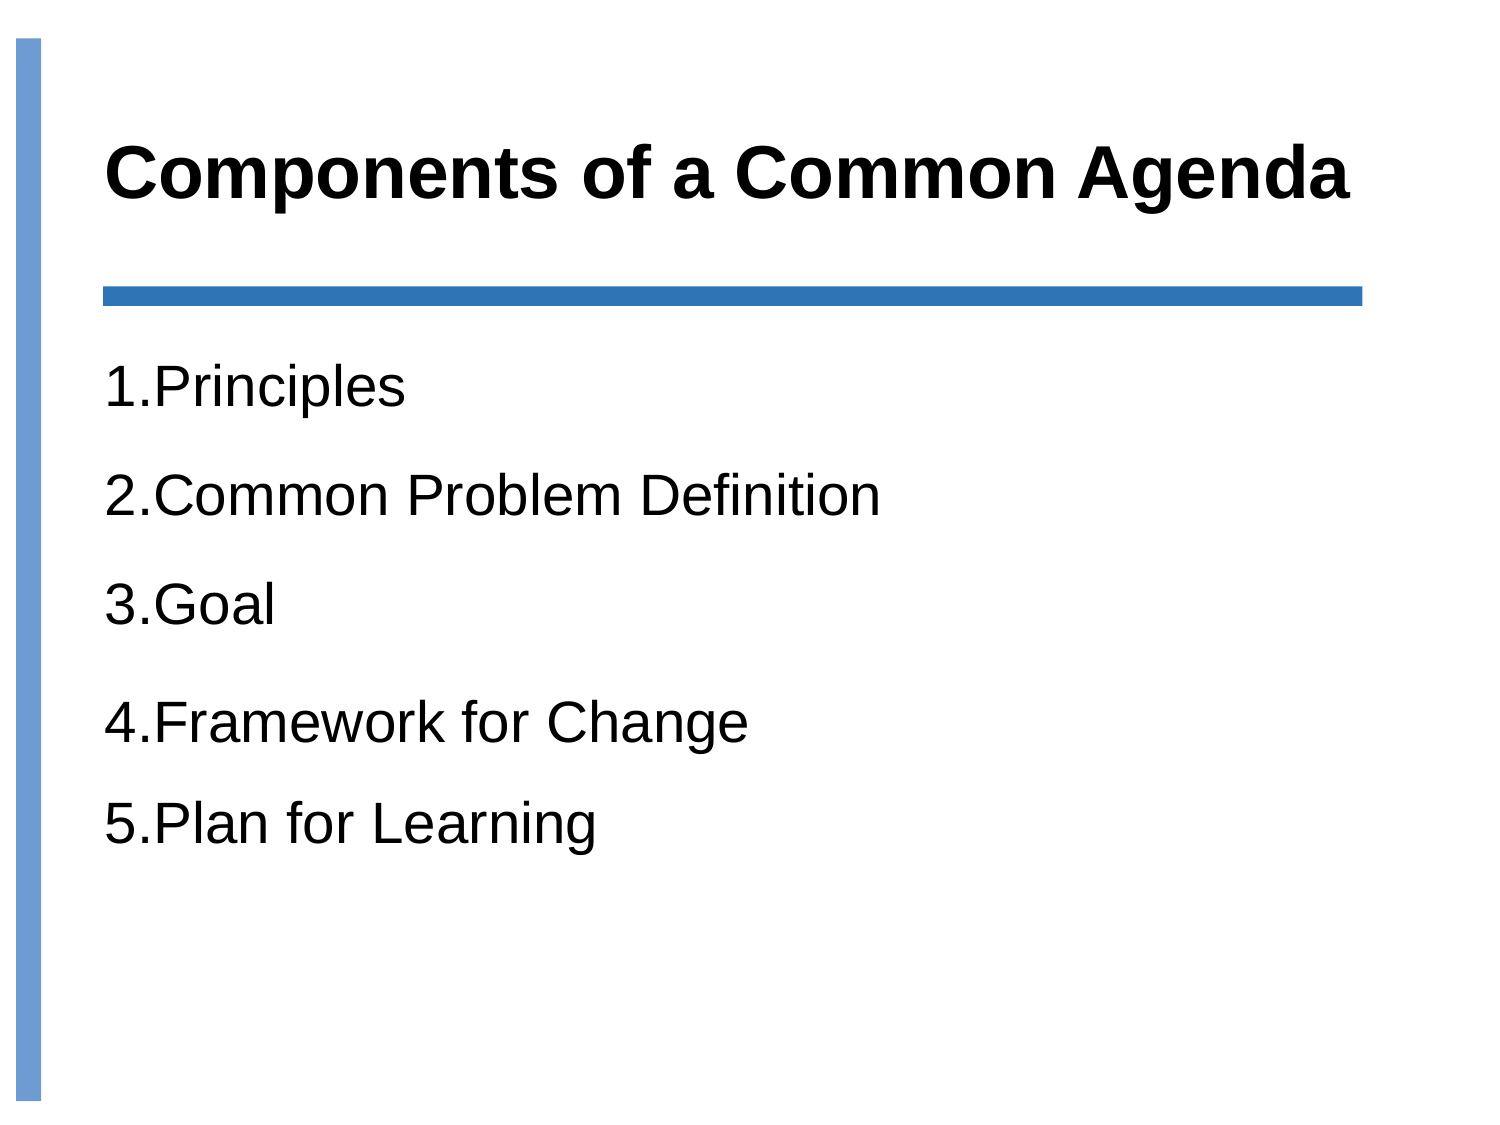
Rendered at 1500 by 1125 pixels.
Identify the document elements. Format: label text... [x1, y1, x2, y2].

text_box [103, 286, 1363, 306]
title Components of a Common Agenda [103, 59, 1397, 278]
text_box Principles Common Problem Definition Goal Framework for Change Plan for Learning [103, 347, 1363, 966]
